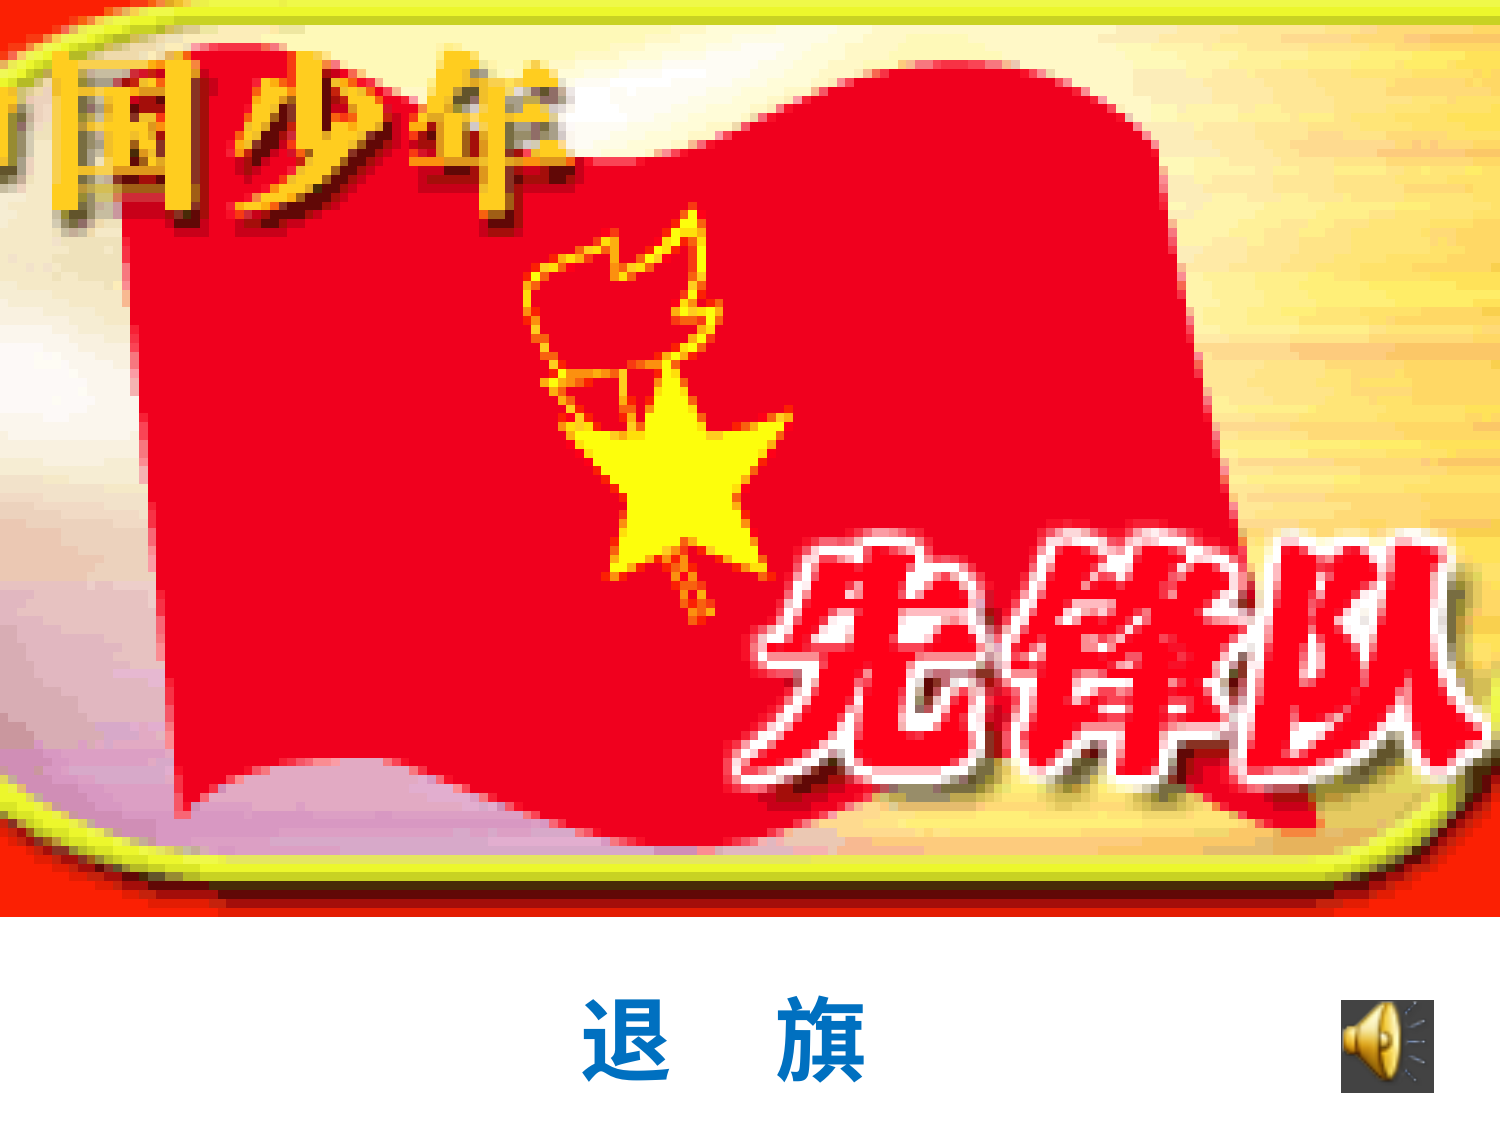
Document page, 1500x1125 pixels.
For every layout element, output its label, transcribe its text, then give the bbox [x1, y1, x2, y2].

picture [0, 0, 1500, 918]
picture [1340, 999, 1436, 1095]
text_box 退 旗 [419, 976, 904, 1101]
